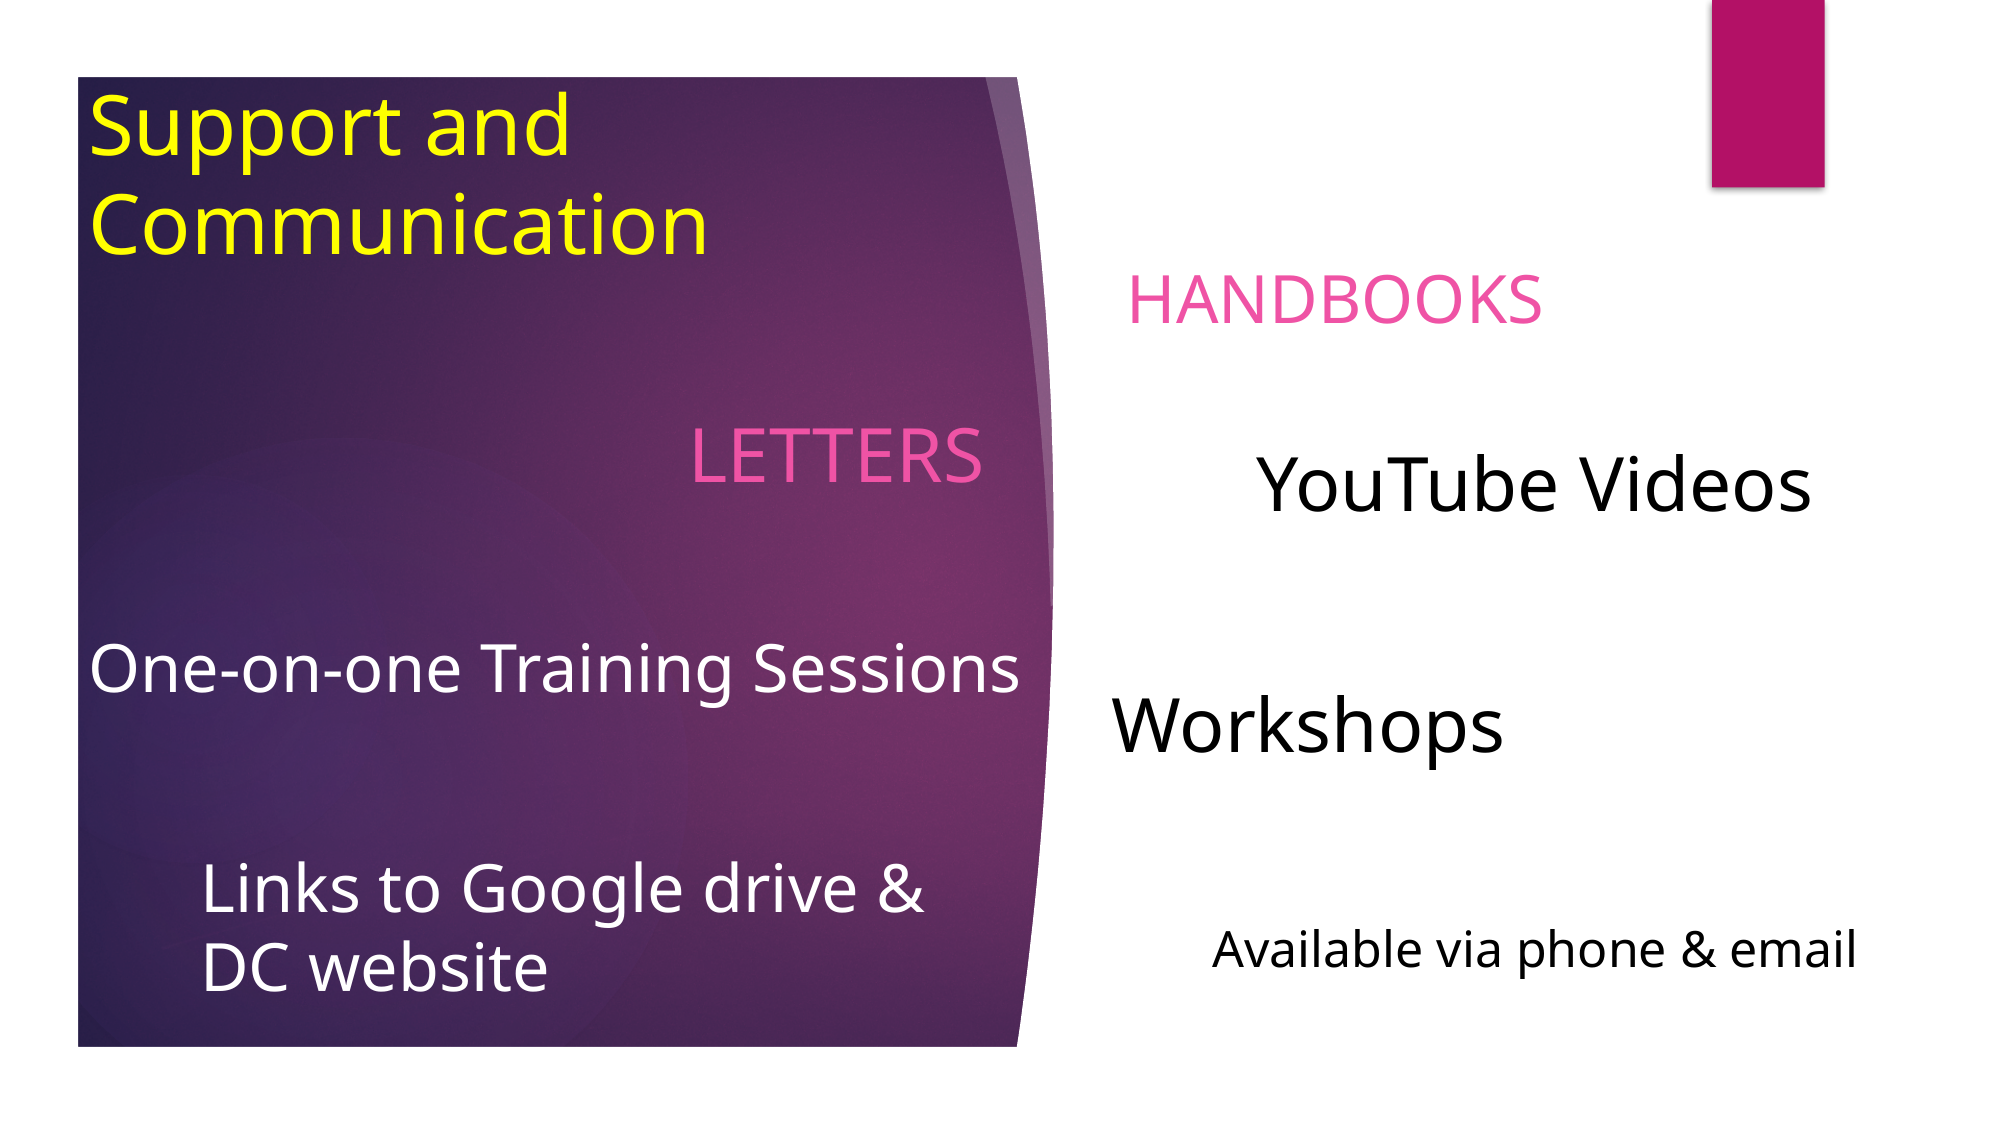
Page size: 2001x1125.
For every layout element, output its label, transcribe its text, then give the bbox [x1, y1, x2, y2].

text_box Links to Google drive & DC website [185, 837, 978, 1013]
text_box Workshops [1096, 670, 1704, 775]
text_box letters [673, 399, 1291, 535]
text_box Available via phone & email [1197, 910, 1948, 986]
list Handbooks [1111, 264, 1729, 400]
title Support and Communication [73, 27, 1079, 317]
text_box One-on-one Training Sessions [73, 618, 1142, 713]
text_box YouTube Videos [1241, 428, 1904, 534]
